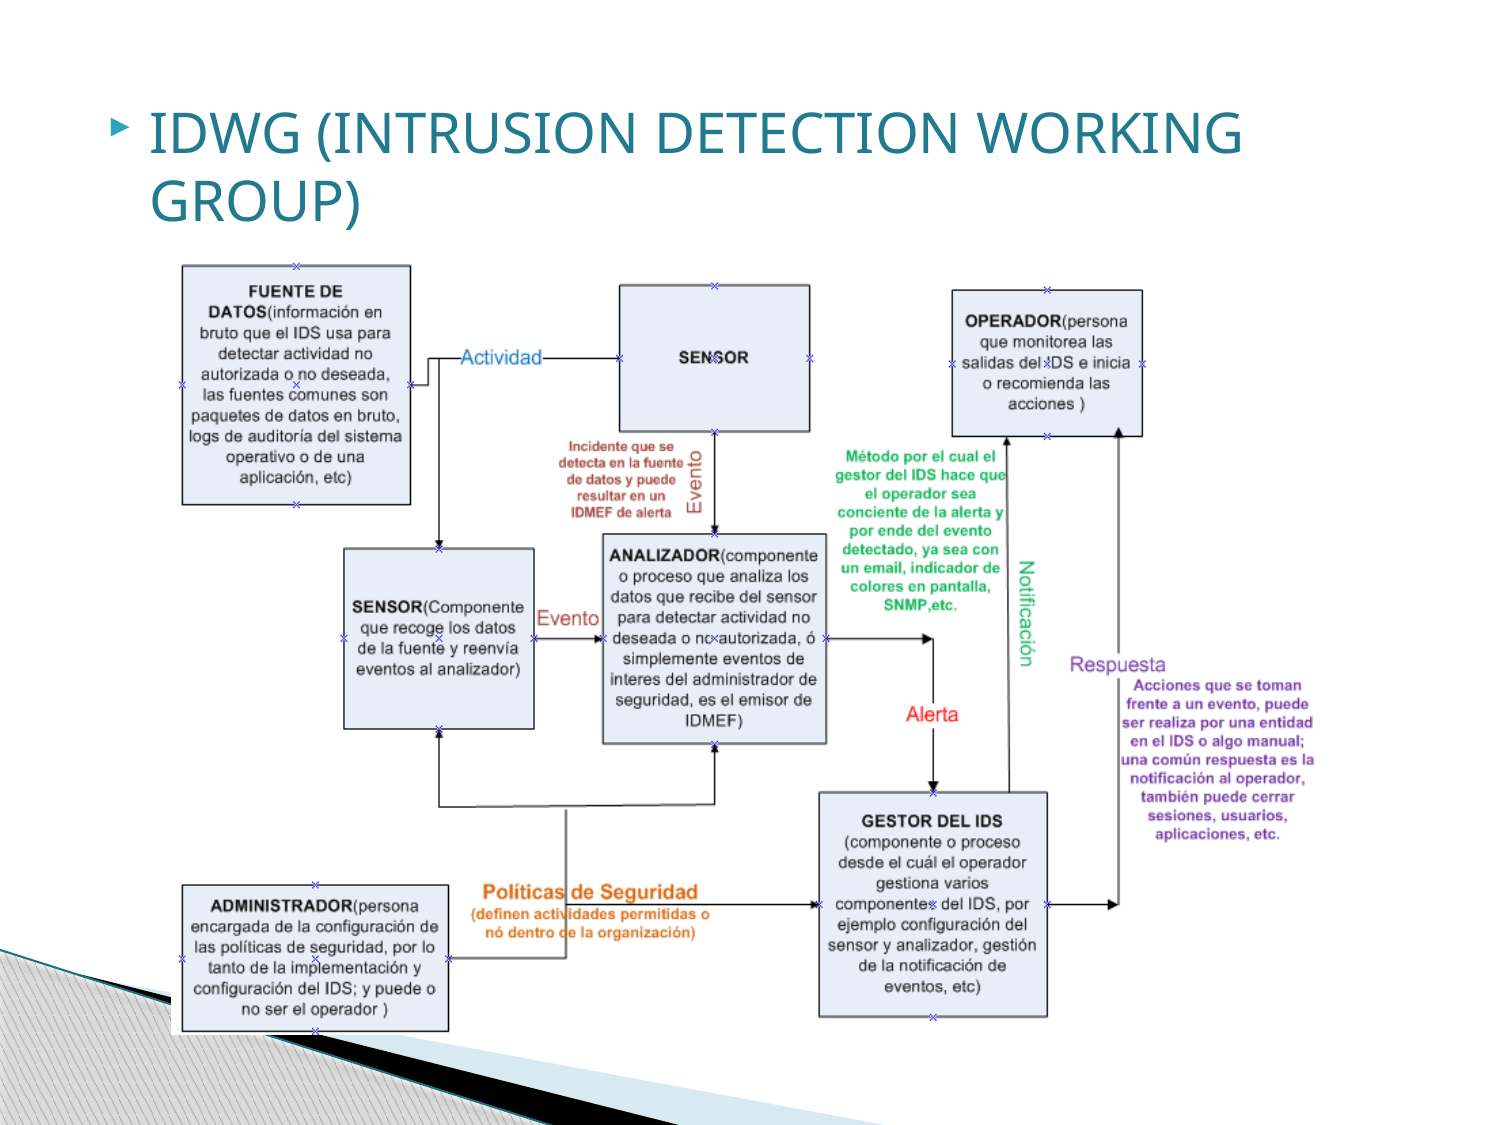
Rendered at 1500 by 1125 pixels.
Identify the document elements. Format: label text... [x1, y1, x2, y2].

list IDWG (INTRUSION DETECTION WORKING GROUP) [75, 90, 1425, 986]
picture [170, 259, 1318, 1036]
